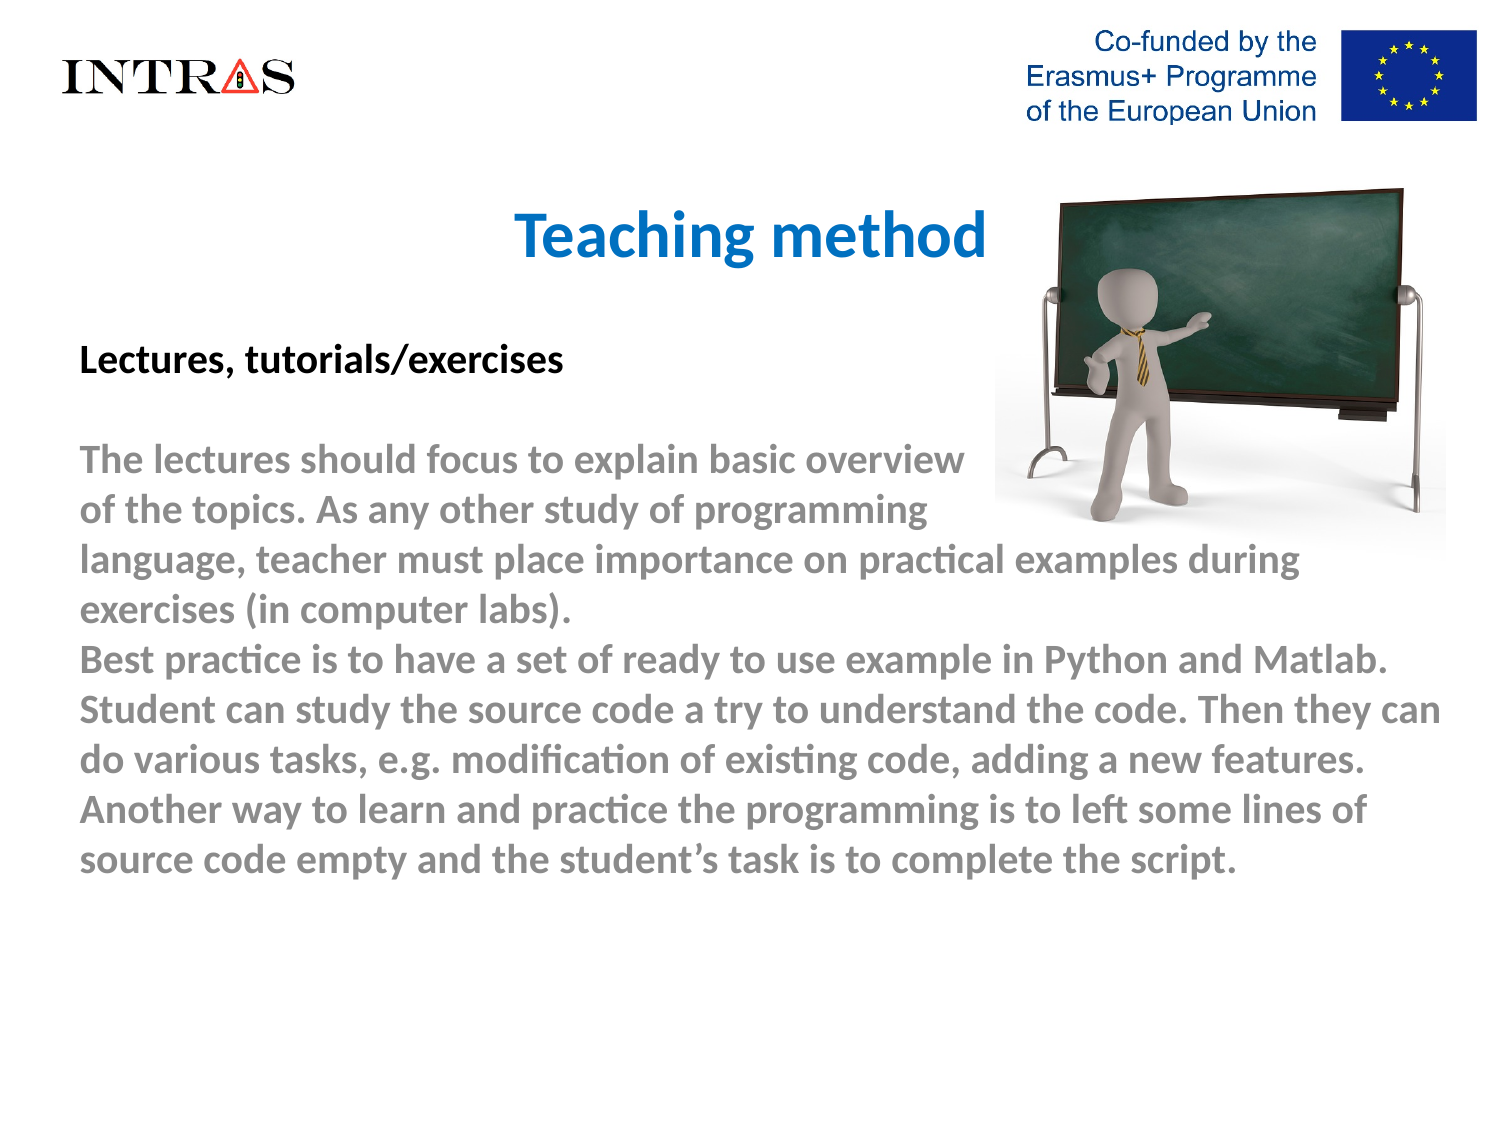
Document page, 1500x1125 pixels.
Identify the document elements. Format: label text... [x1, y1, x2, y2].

picture [995, 3, 1500, 576]
text_box Lectures, tutorials/exercises The lectures should focus to explain basic overview of the topics. As any other study of programming language, teacher must place importance on practical examples during exercises (in computer labs). Best practice is to have a set of ready to use example in Python and Matlab. Student can study the source code a try to understand the code. Then they can do various tasks, e.g. modification of existing code, adding a new features. Another way to learn and practice the programming is to left some lines of source code empty and the student’s task is to complete the script. [64, 324, 1465, 890]
picture [60, 53, 296, 98]
text_box Teaching method [76, 137, 995, 324]
